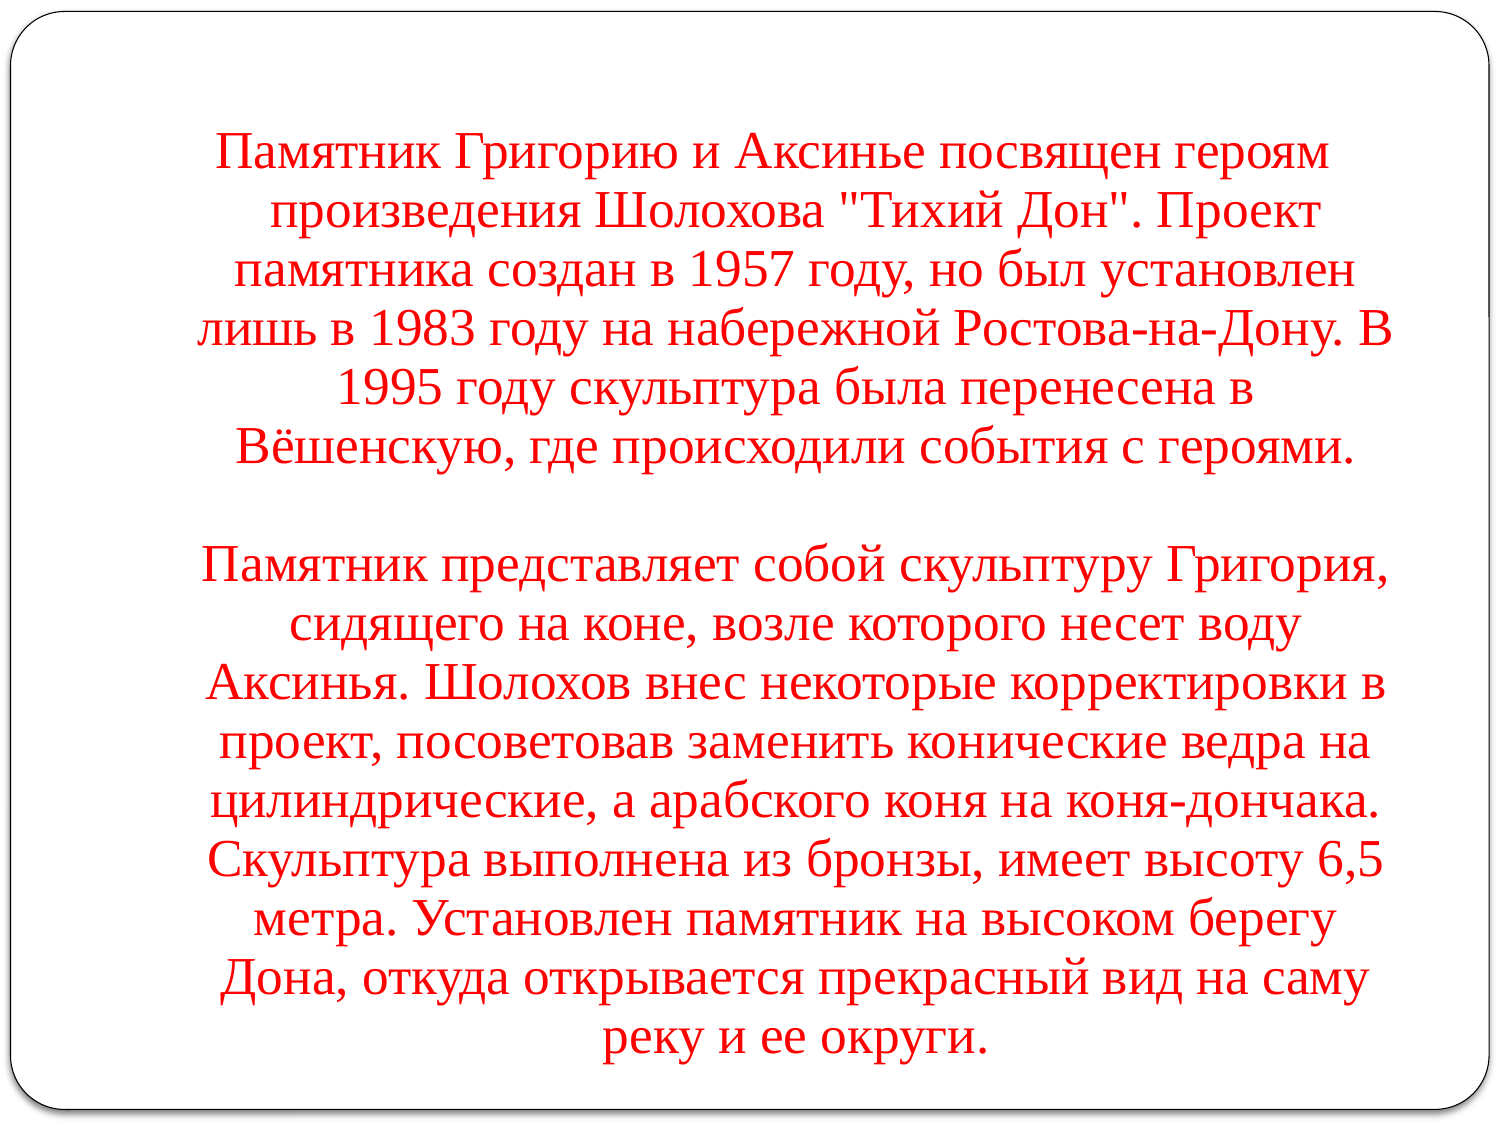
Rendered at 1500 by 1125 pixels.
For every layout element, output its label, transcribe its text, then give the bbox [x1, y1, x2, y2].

list Памятник Григорию и Аксинье посвящен героям произведения Шолохова "Тихий Дон". Проект памятника создан в 1957 году, но был установлен лишь в 1983 году на набережной Ростова-на-Дону. В 1995 году скульптура была перенесена в Вёшенскую, где происходили события с героями. Памятник представляет собой скульптуру Григория, сидящего на коне, возле которого несет воду Аксинья. Шолохов внес некоторые корректировки в проект, посоветовав заменить конические ведра на цилиндрические, а арабского коня на коня-дончака. Скульптура выполнена из бронзы, имеет высоту 6,5 метра. Установлен памятник на высоком берегу Дона, откуда открывается прекрасный вид на саму реку и ее округи. [135, 113, 1411, 1094]
